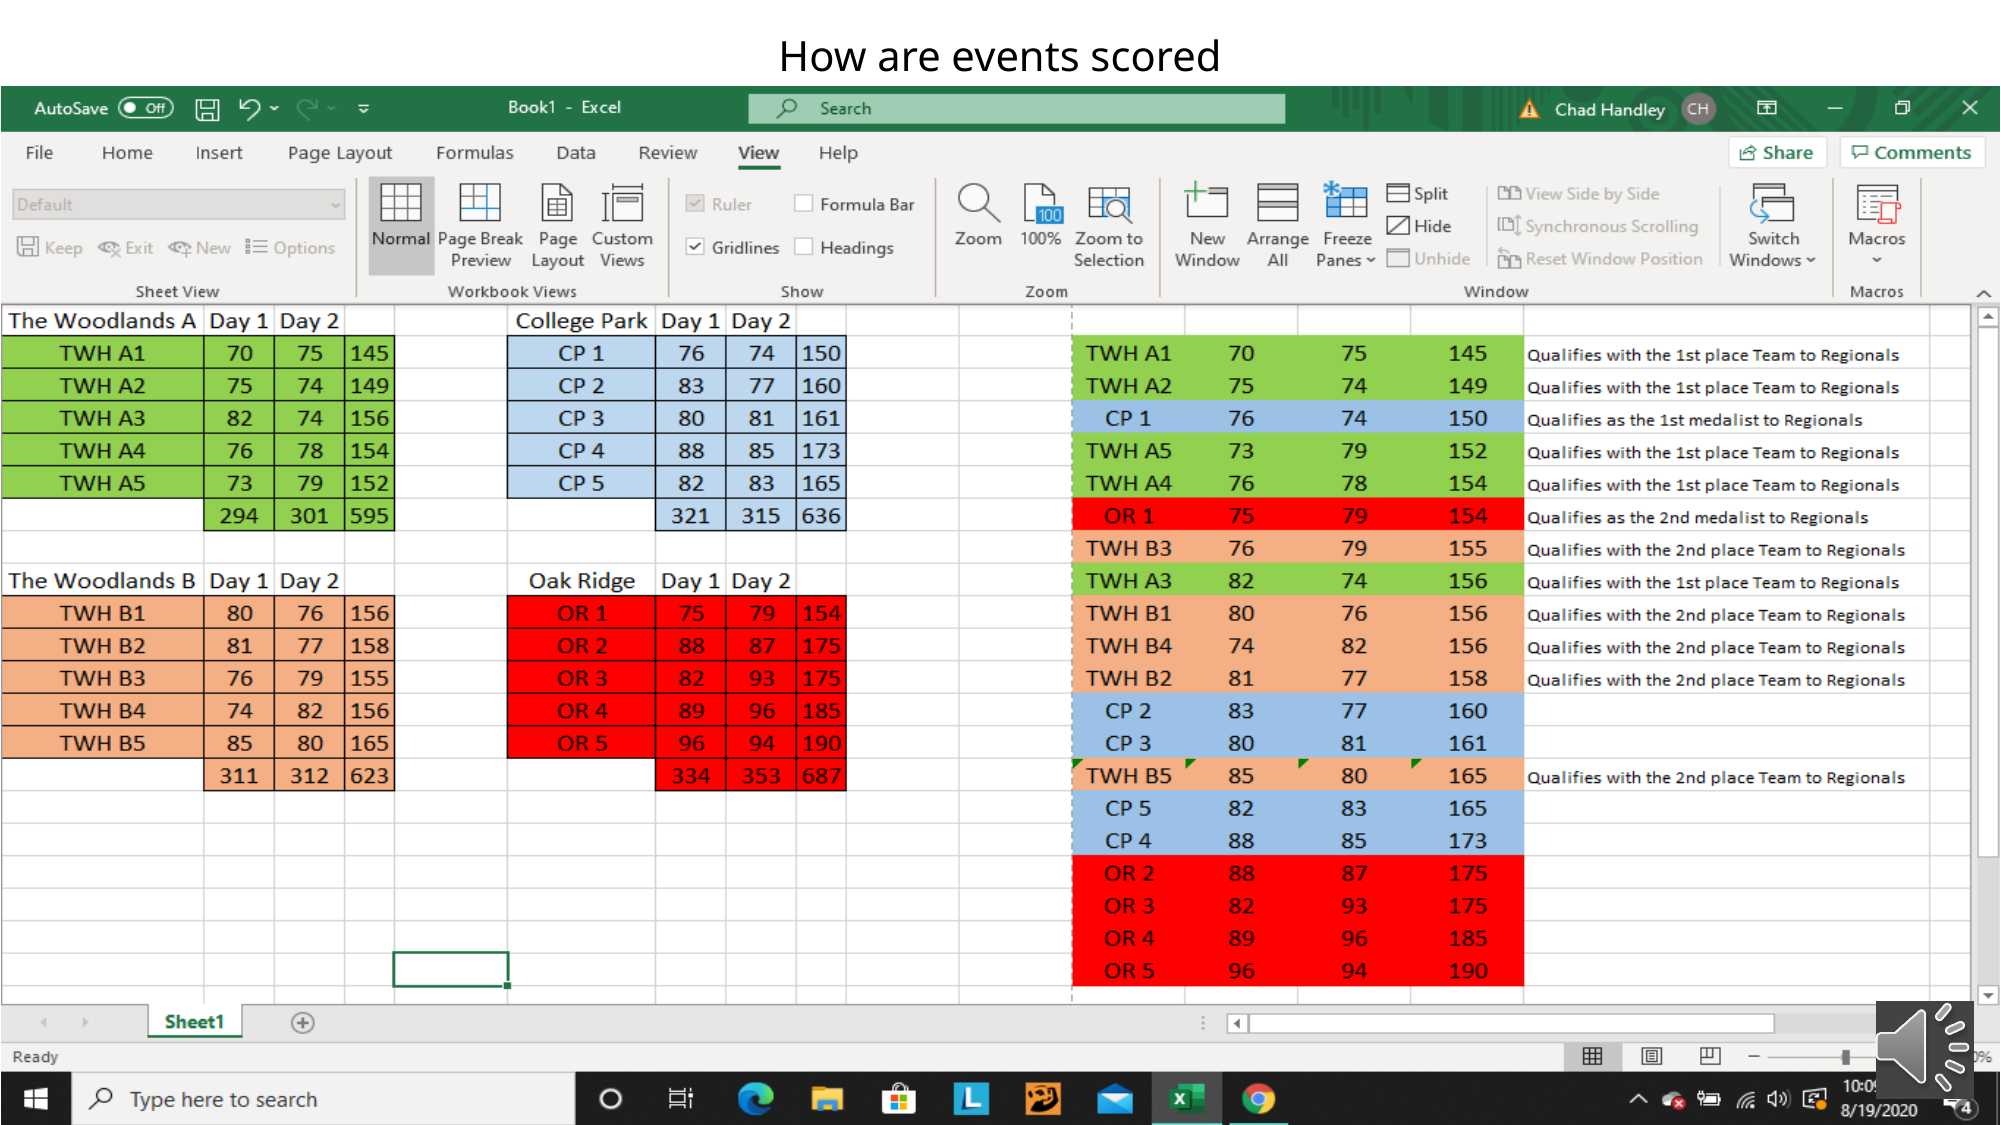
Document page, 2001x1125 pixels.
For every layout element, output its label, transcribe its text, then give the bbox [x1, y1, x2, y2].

picture [1, 86, 2000, 1125]
title How are events scored [249, 11, 1750, 86]
